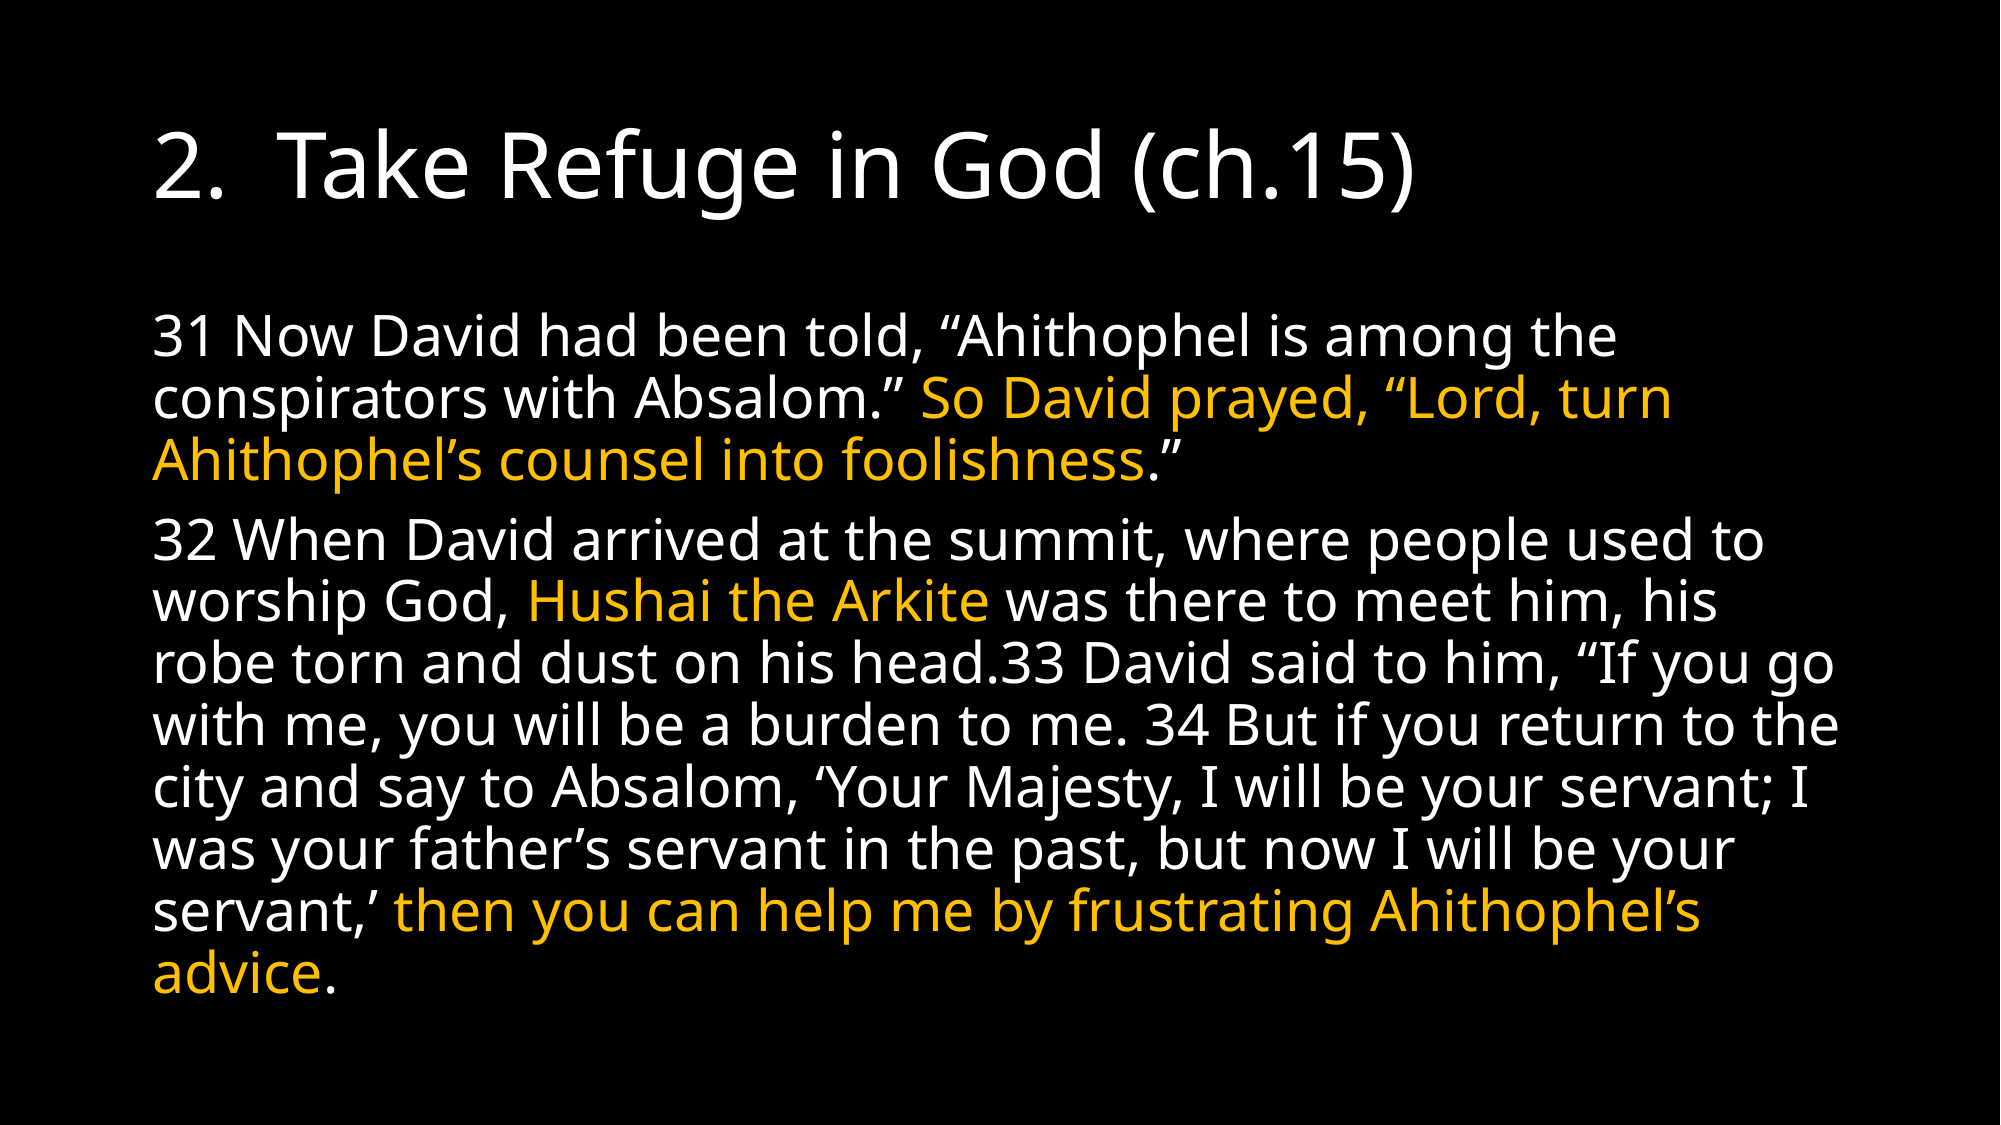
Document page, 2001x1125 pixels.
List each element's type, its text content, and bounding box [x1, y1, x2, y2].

list 31 Now David had been told, “Ahithophel is among the conspirators with Absalom.” So David prayed, “Lord, turn Ahithophel’s counsel into foolishness.” 32 When David arrived at the summit, where people used to worship God, Hushai the Arkite was there to meet him, his robe torn and dust on his head.33 David said to him, “If you go with me, you will be a burden to me. 34 But if you return to the city and say to Absalom, ‘Your Majesty, I will be your servant; I was your father’s servant in the past, but now I will be your servant,’ then you can help me by frustrating Ahithophel’s advice. [137, 299, 1863, 1014]
title 2. Take Refuge in God (ch.15) [137, 59, 1863, 278]
